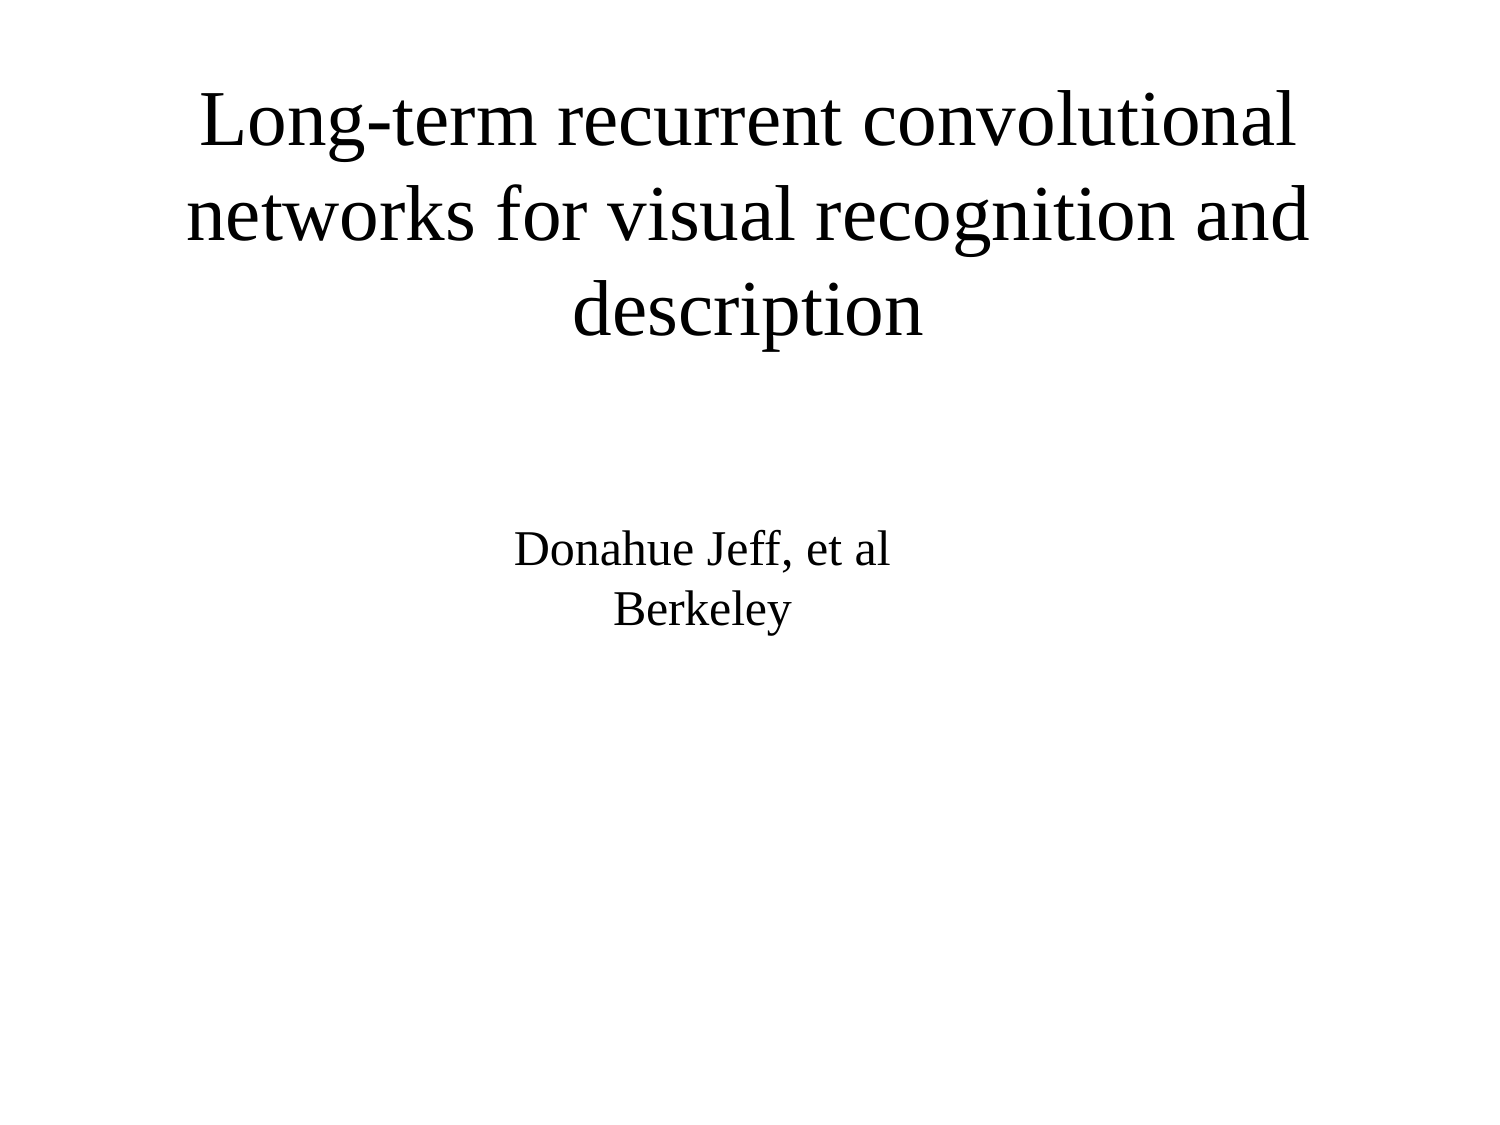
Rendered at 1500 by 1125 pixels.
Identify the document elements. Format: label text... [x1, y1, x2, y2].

text_box Long-term recurrent convolutional networks for visual recognition and description [73, 66, 1424, 352]
list Donahue Jeff, et al Berkeley [265, 515, 1127, 1125]
